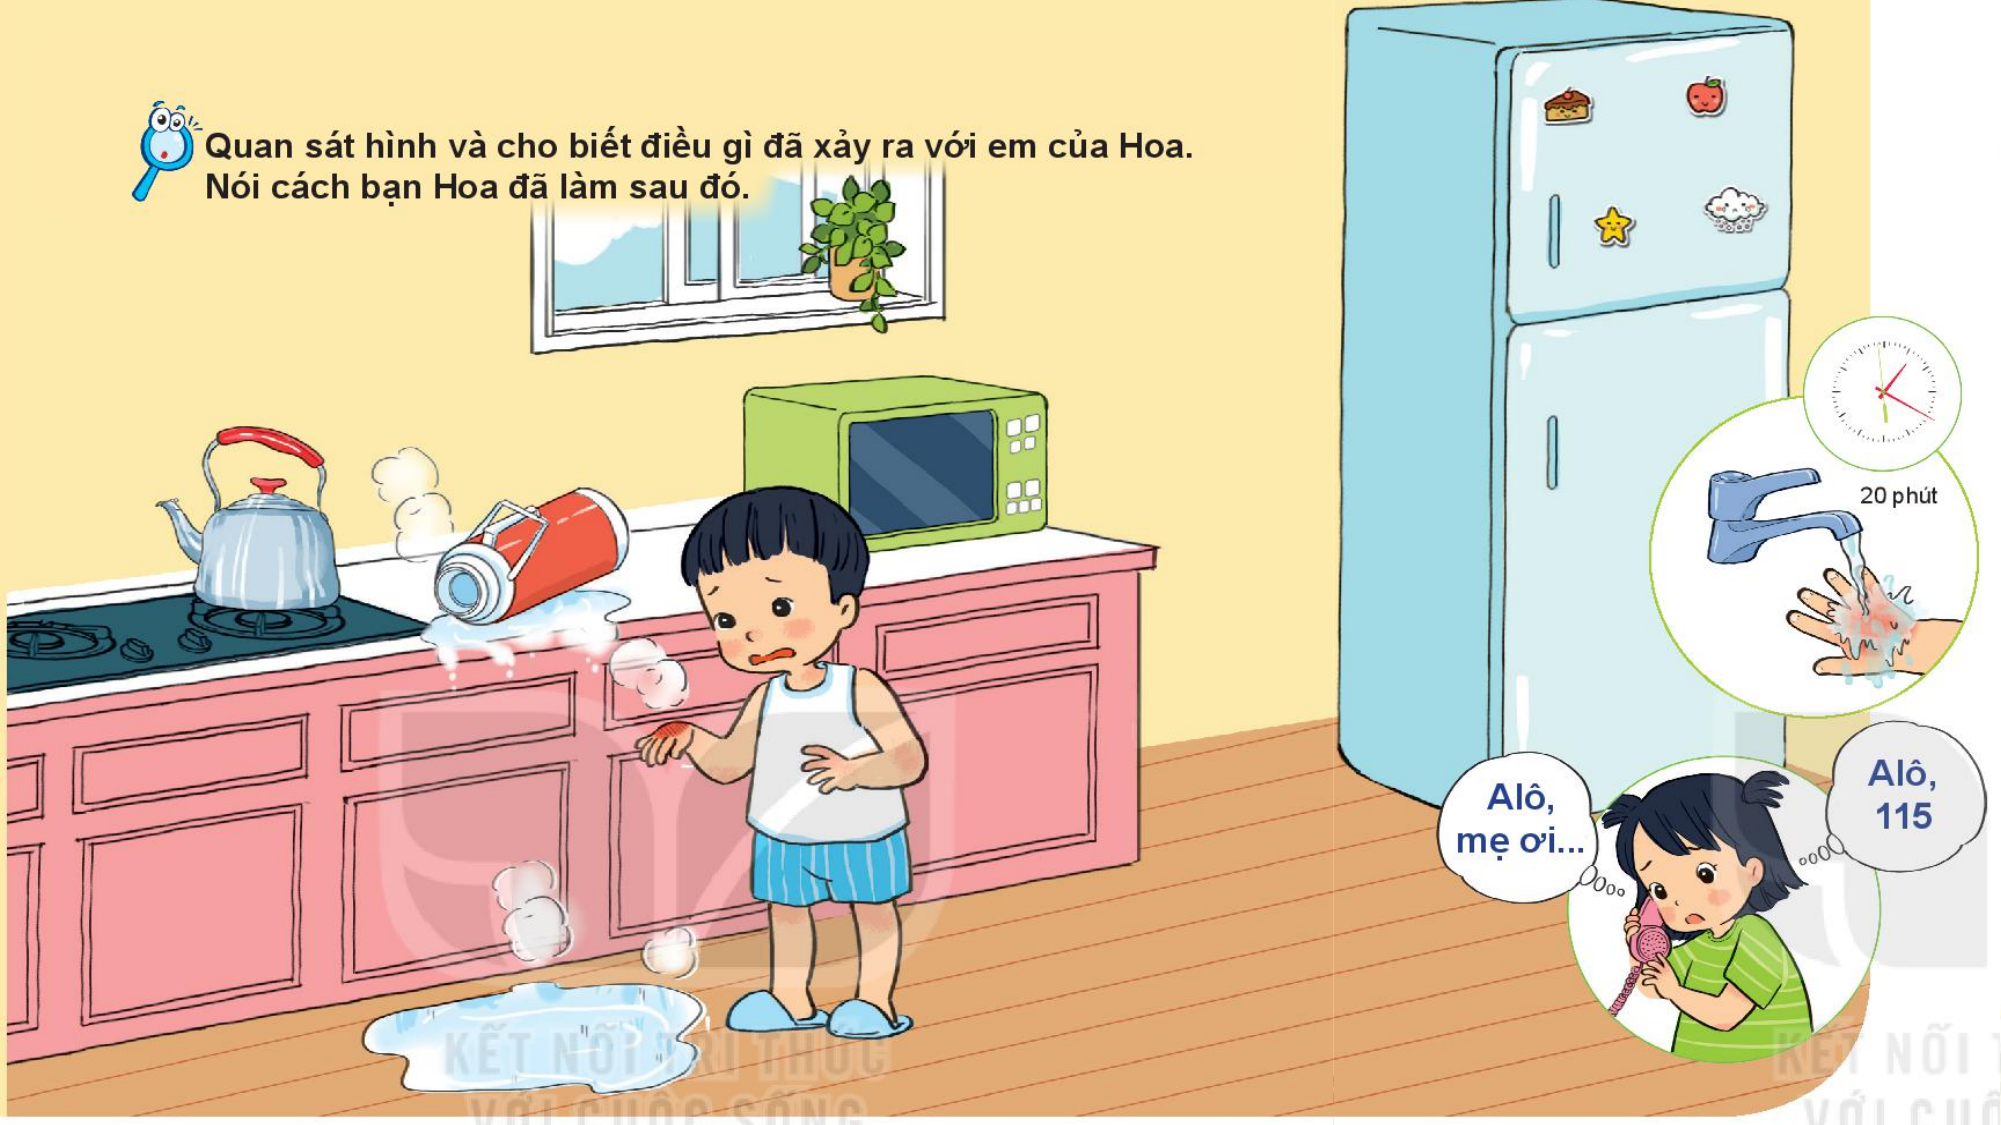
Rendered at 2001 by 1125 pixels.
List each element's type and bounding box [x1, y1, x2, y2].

text_box [0, 0, 2000, 1125]
